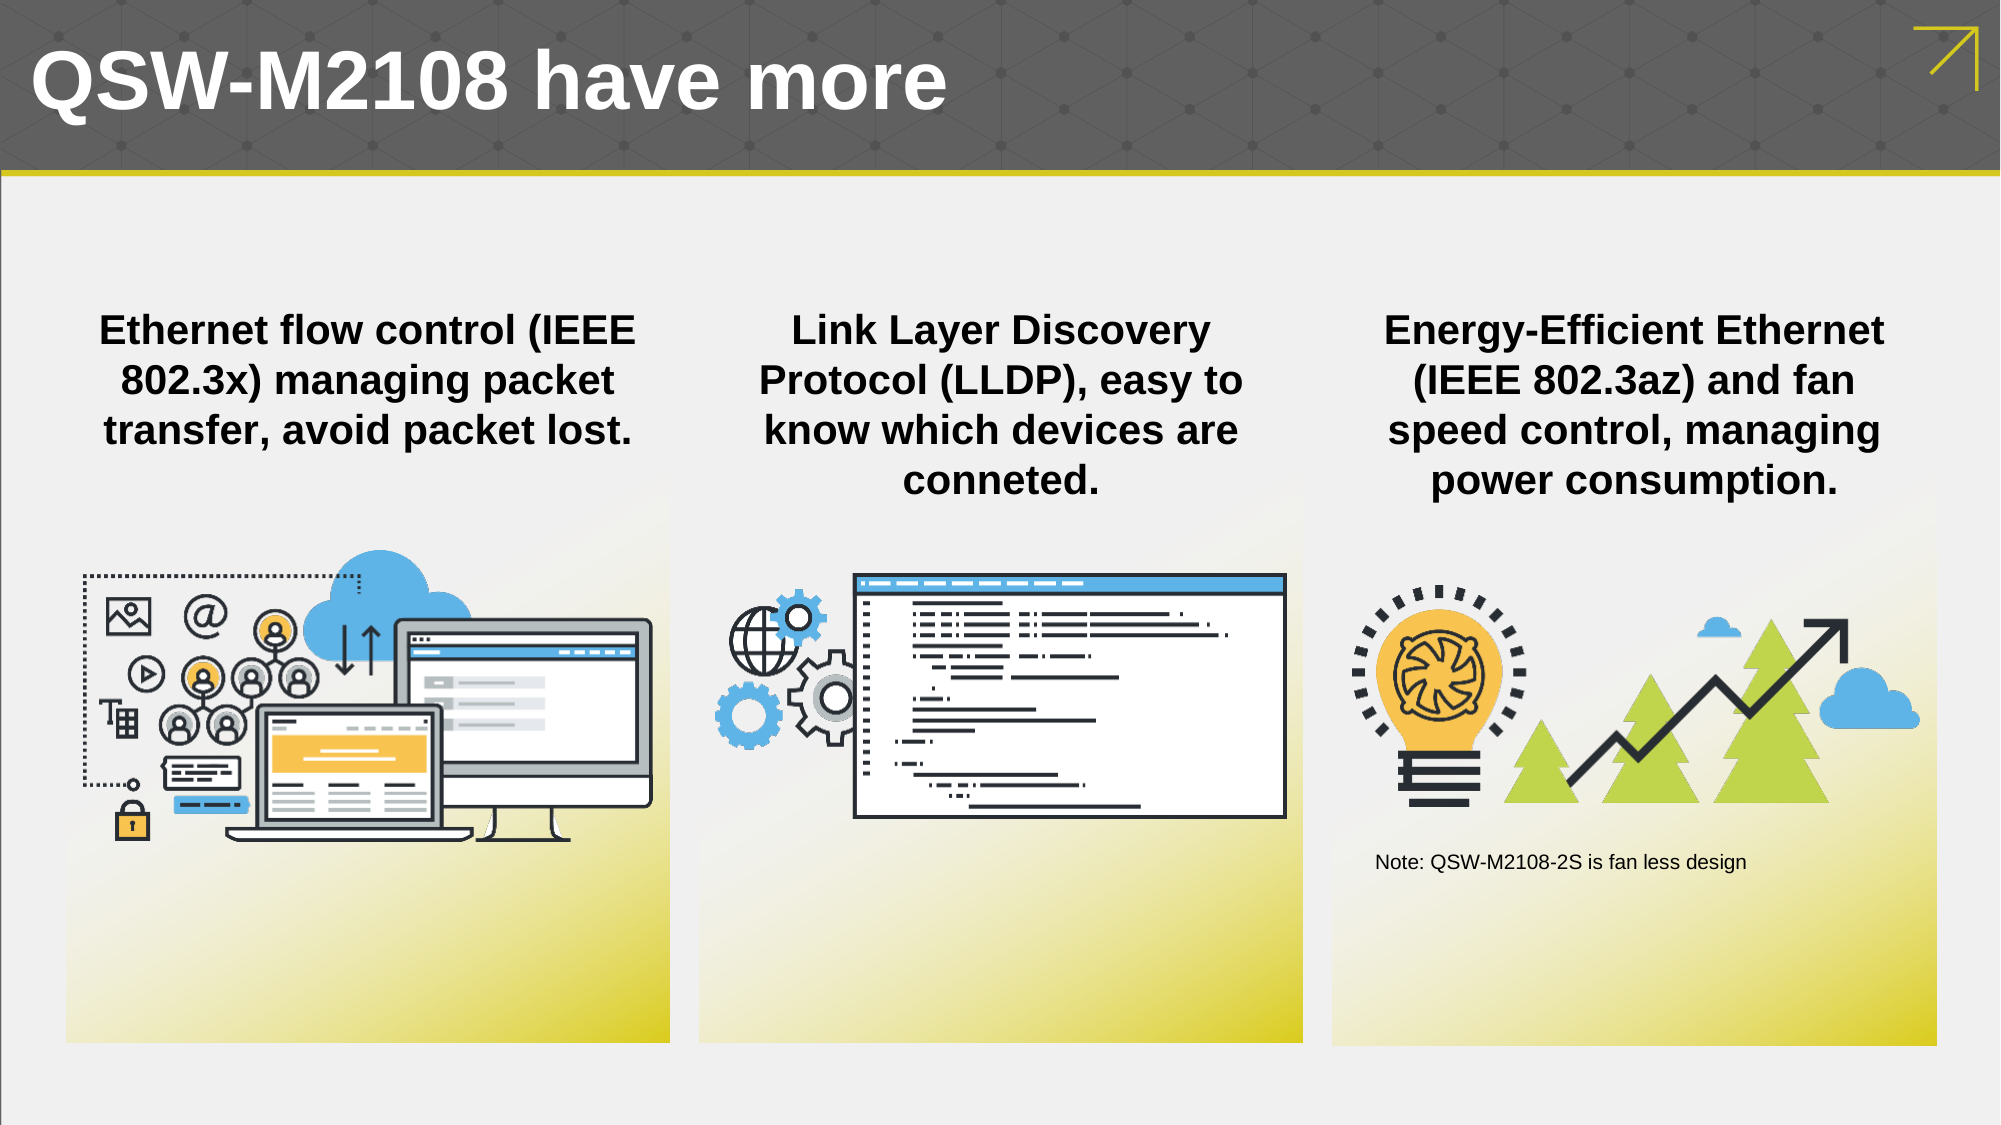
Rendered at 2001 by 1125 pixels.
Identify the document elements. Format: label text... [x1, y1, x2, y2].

text_box [699, 164, 1304, 1043]
picture [83, 550, 653, 842]
text_box [1332, 164, 1937, 295]
picture [1352, 585, 1920, 807]
text_box Ethernet flow control (IEEE 802.3x) managing packet transfer, avoid packet lost. [66, 295, 670, 532]
title QSW-M2108 have more [15, 0, 1976, 164]
text_box Link Layer Discovery Protocol (LLDP), easy to know which devices are conneted. [699, 295, 1303, 582]
text_box Energy-Efficient Ethernet (IEEE 802.3az) and fan speed control, managing power consumption. [1332, 295, 1937, 642]
text_box [65, 164, 671, 1043]
text_box Note: QSW-M2108-2S is fan less design [1360, 841, 1889, 882]
picture [715, 573, 1287, 819]
picture [0, 0, 2001, 1125]
text_box [1332, 642, 1937, 1046]
